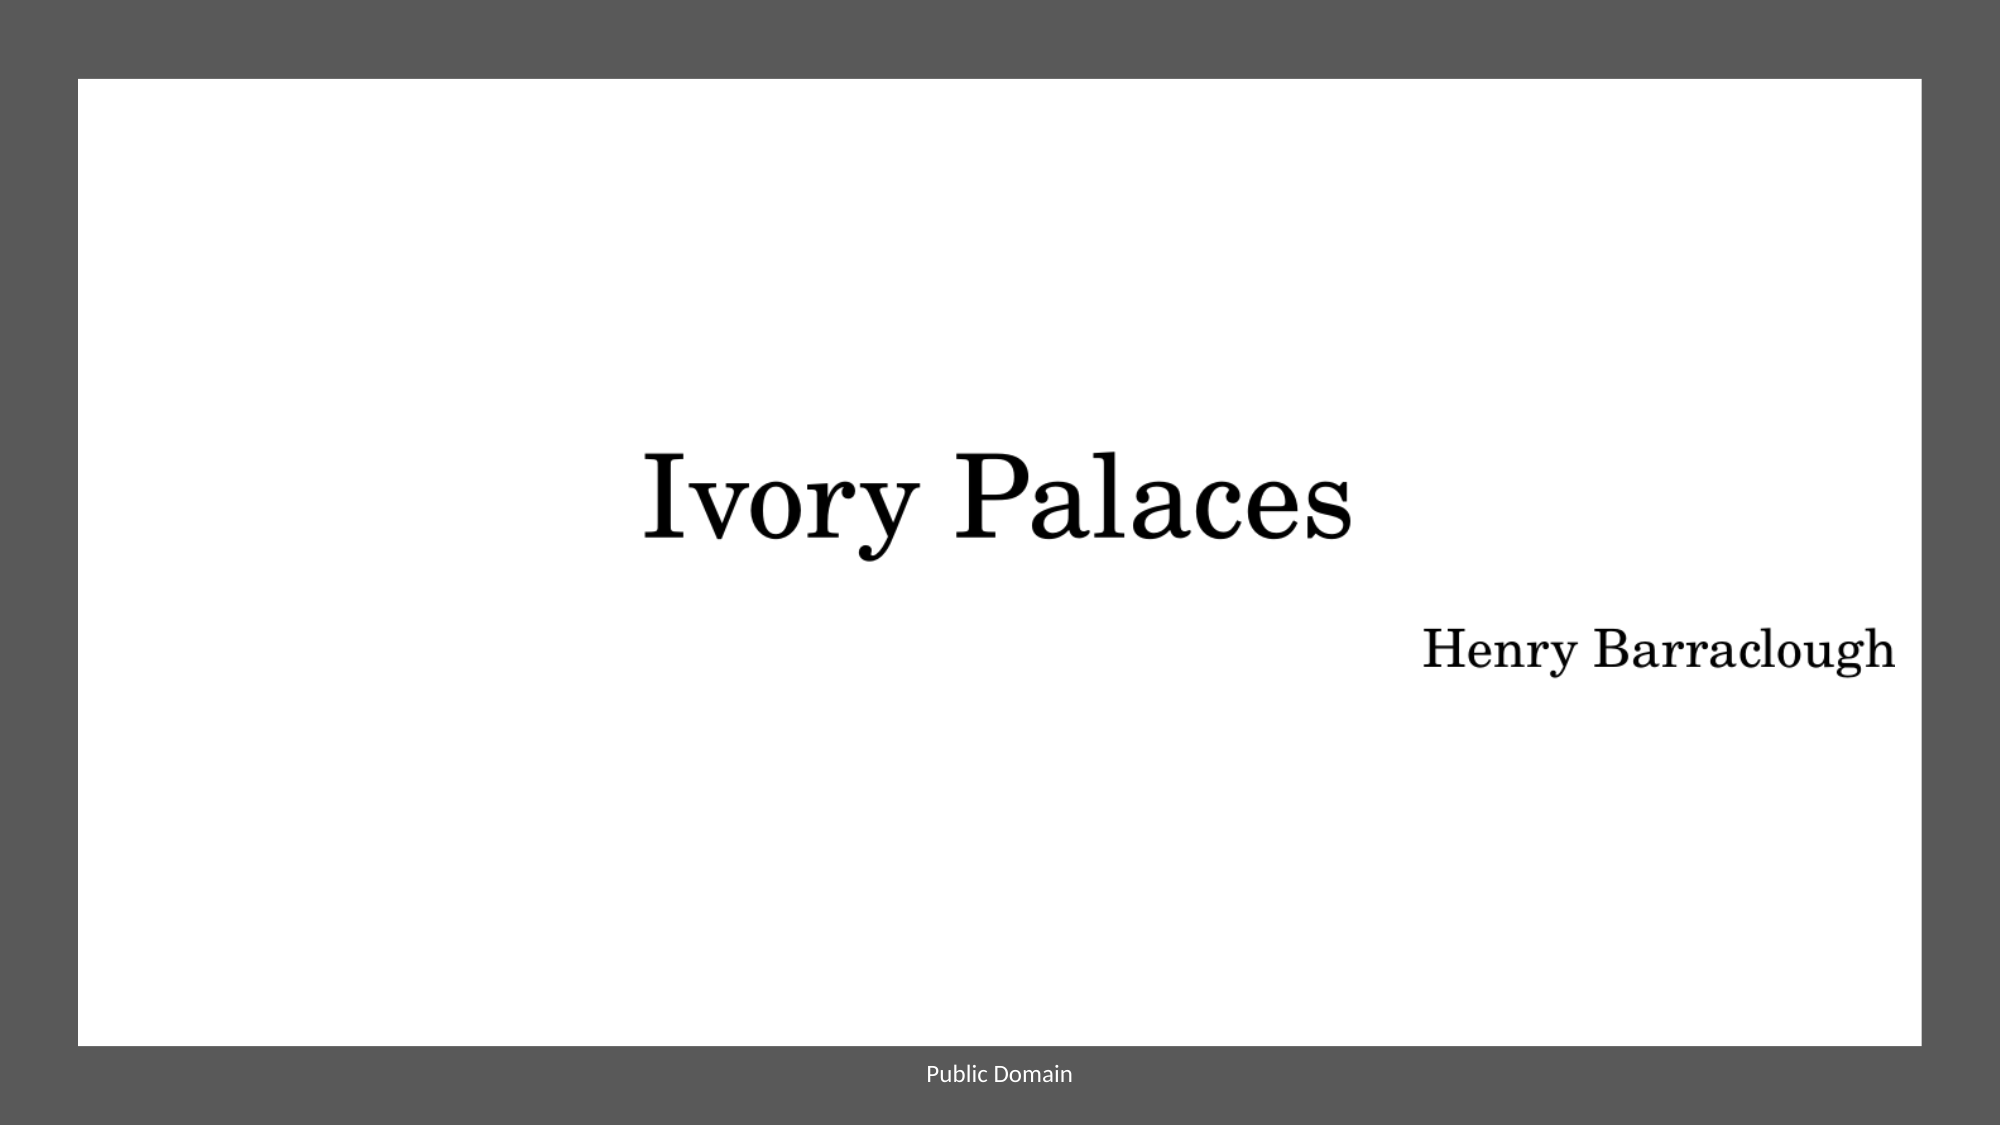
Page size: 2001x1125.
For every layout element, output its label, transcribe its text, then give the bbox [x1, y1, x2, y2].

picture [105, 439, 1895, 686]
text_box [77, 78, 1923, 1047]
text_box [0, 0, 2000, 1125]
footer Public Domain [662, 1042, 1338, 1103]
